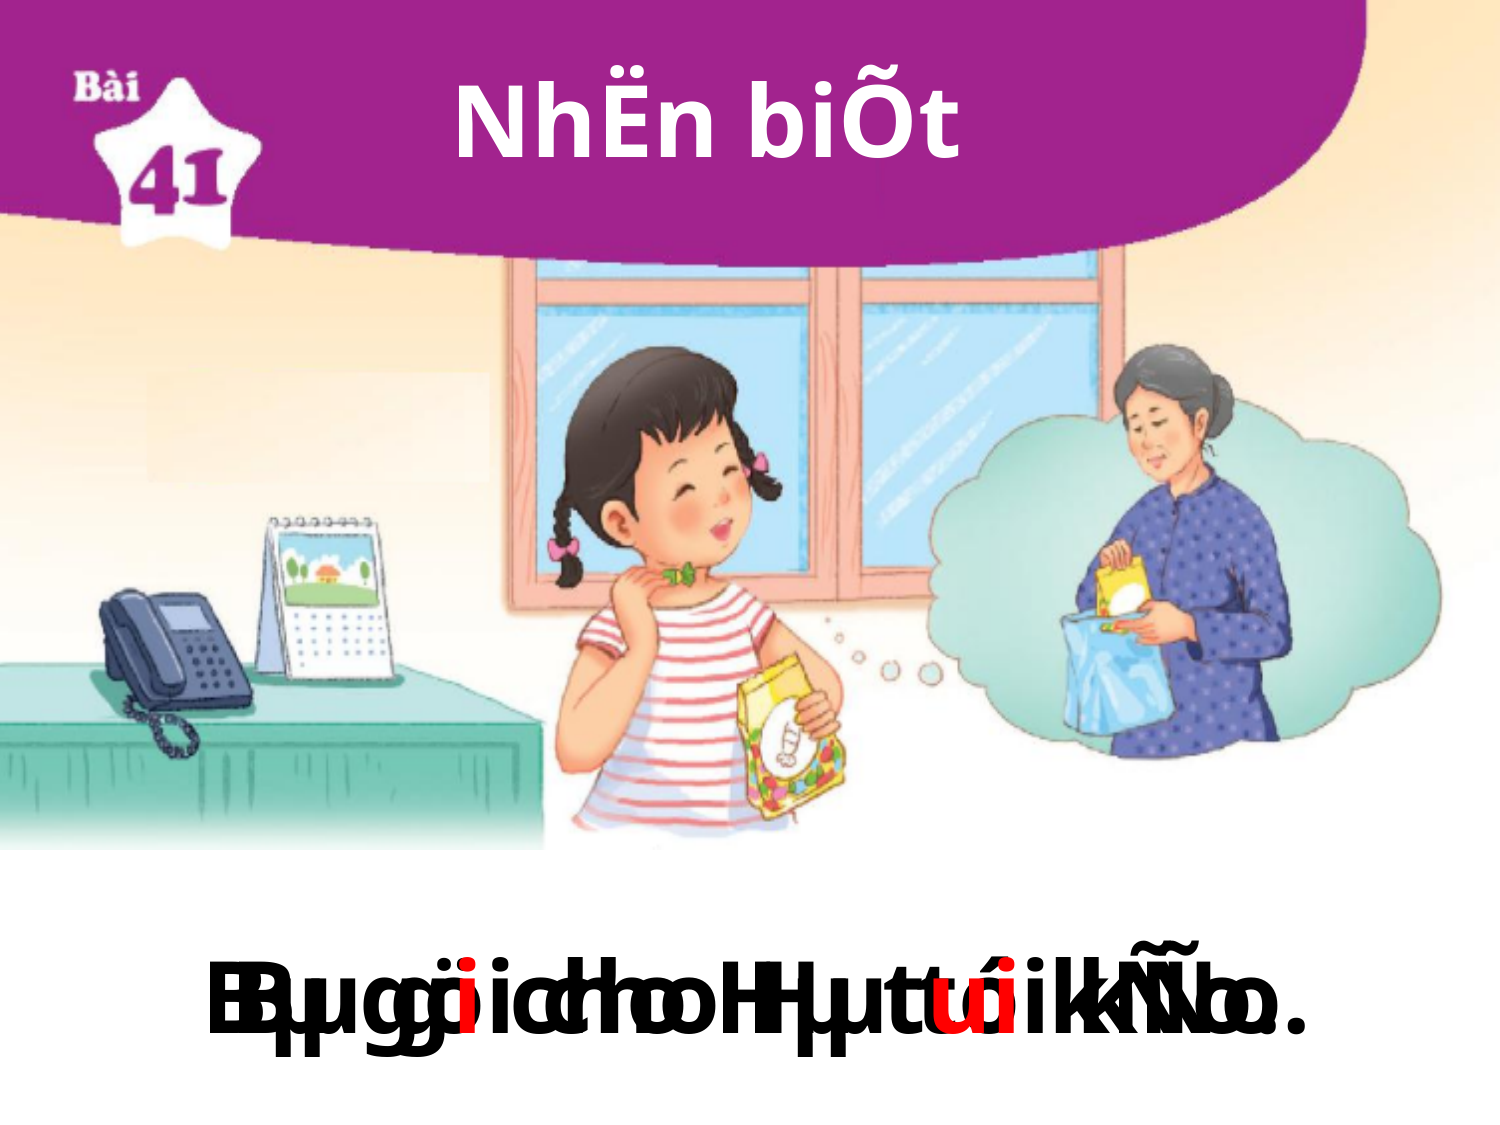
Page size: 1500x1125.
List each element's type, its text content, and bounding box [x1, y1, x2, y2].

picture [0, 0, 1500, 850]
text_box Bµ g­i cho Hµ tui kÑo. [37, 926, 1475, 1061]
